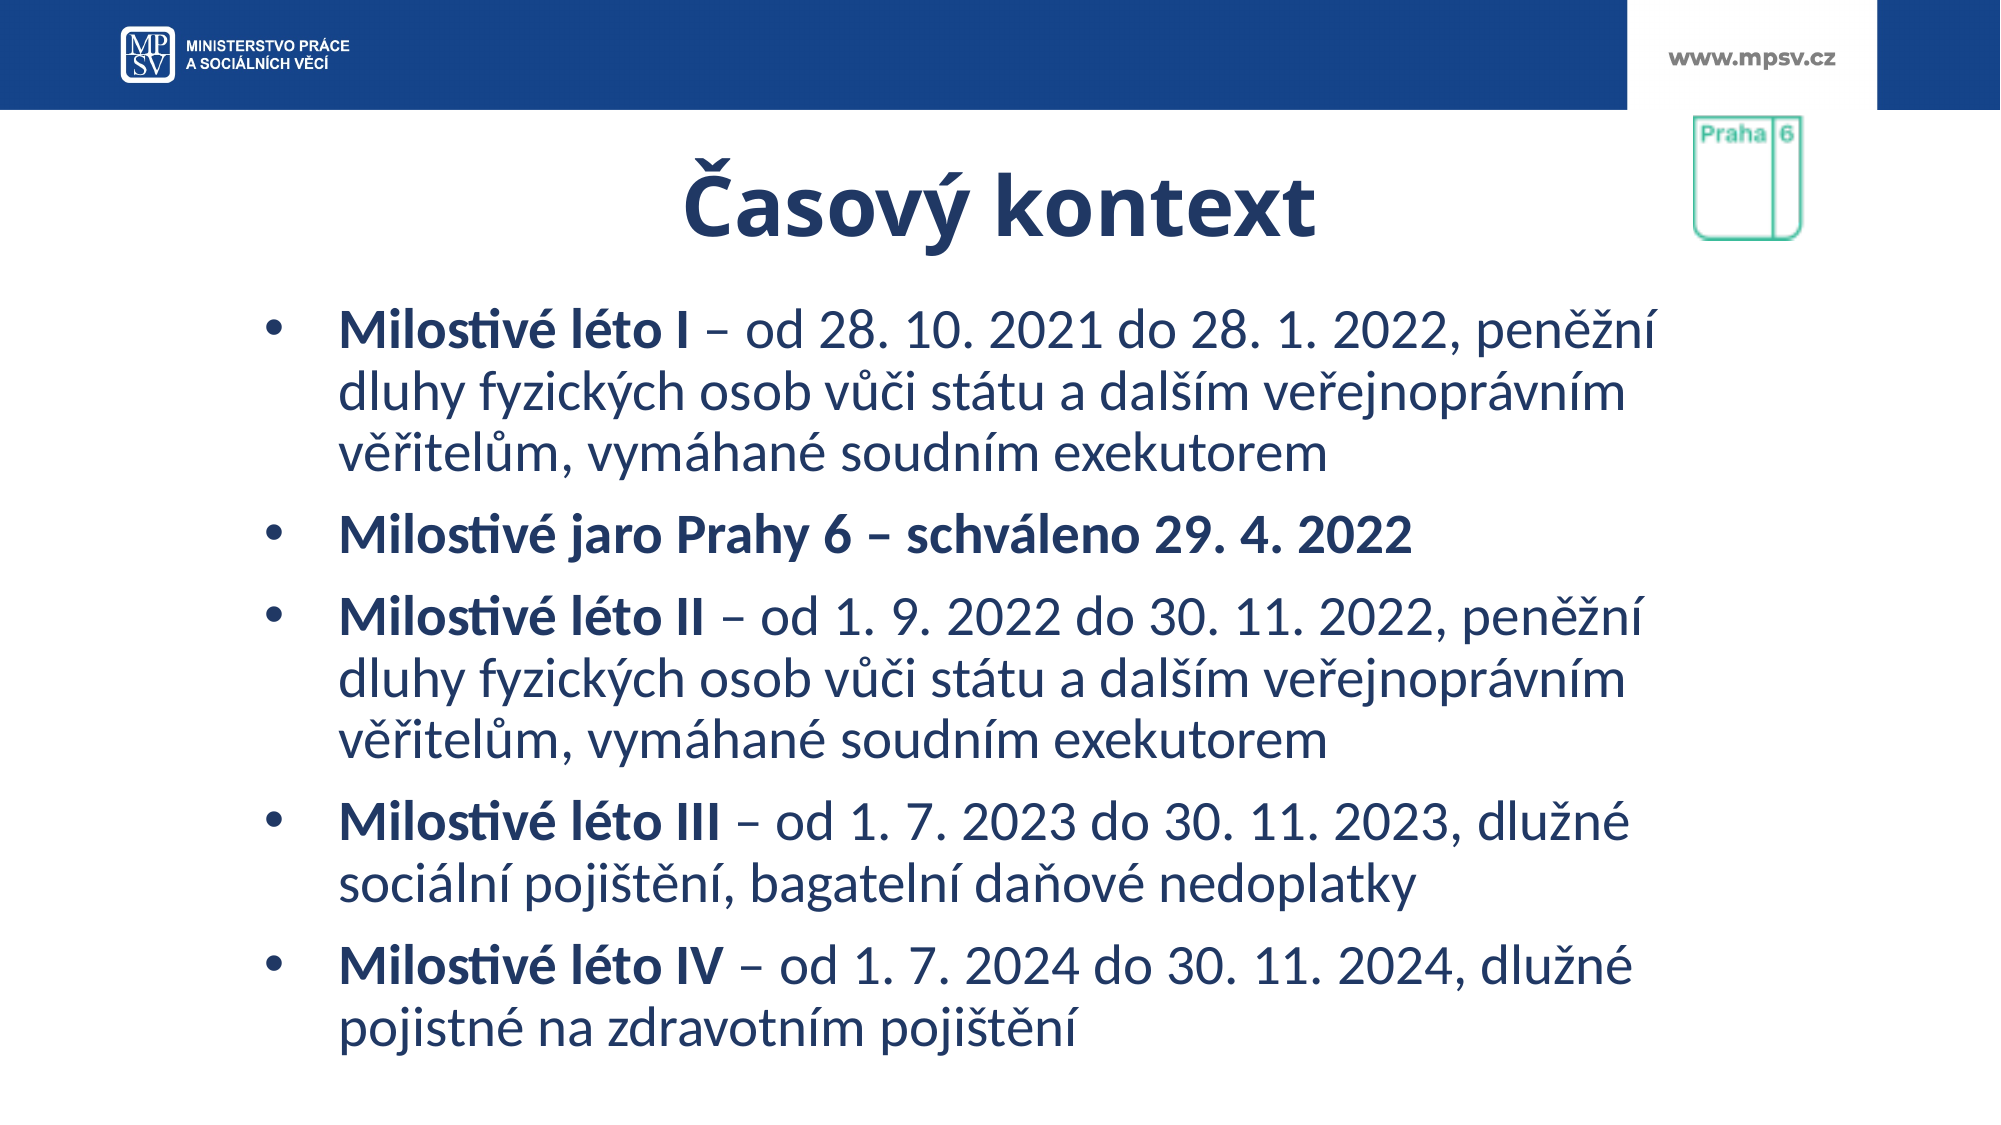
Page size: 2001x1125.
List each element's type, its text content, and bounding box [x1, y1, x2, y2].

picture [1693, 114, 1807, 241]
subtitle Milostivé léto I – od 28. 10. 2021 do 28. 1. 2022, peněžní dluhy fyzických osob vůči státu a dalším veřejnoprávním věřitelům, vymáhané soudním exekutorem Milostivé jaro Prahy 6 – schváleno 29. 4. 2022 Milostivé léto II – od 1. 9. 2022 do 30. 11. 2022, peněžní dluhy fyzických osob vůči státu a dalším veřejnoprávním věřitelům, vymáhané soudním exekutorem Milostivé léto III – od 1. 7. 2023 do 30. 11. 2023, dlužné sociální pojištění, bagatelní daňové nedoplatky Milostivé léto IV – od 1. 7. 2024 do 30. 11. 2024, dlužné pojistné na zdravotním pojištění [249, 291, 1750, 1067]
title Časový kontext [249, 138, 1750, 263]
picture [0, 0, 2000, 110]
